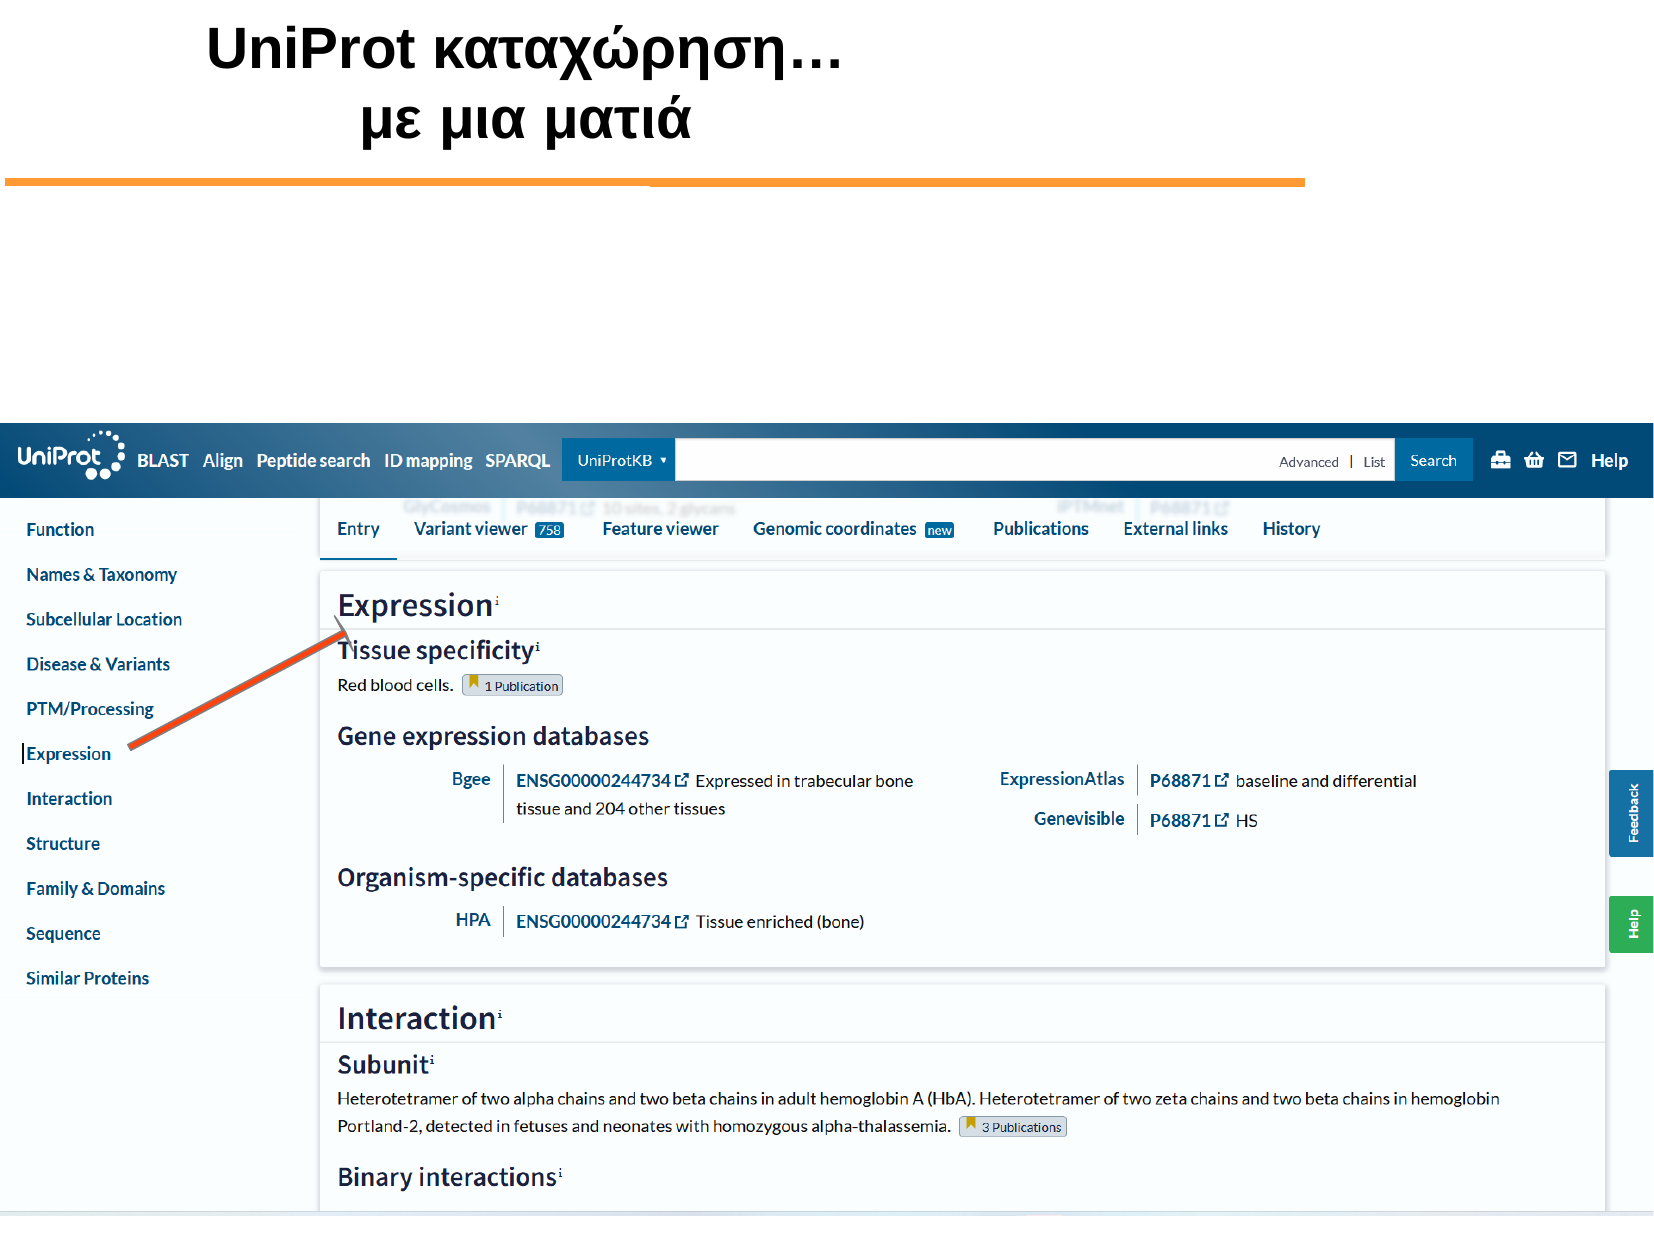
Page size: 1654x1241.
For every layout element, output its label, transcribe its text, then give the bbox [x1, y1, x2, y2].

picture [0, 422, 1654, 1216]
text_box UniProt καταχώρηση… με μια ματιά [0, 2, 1052, 158]
